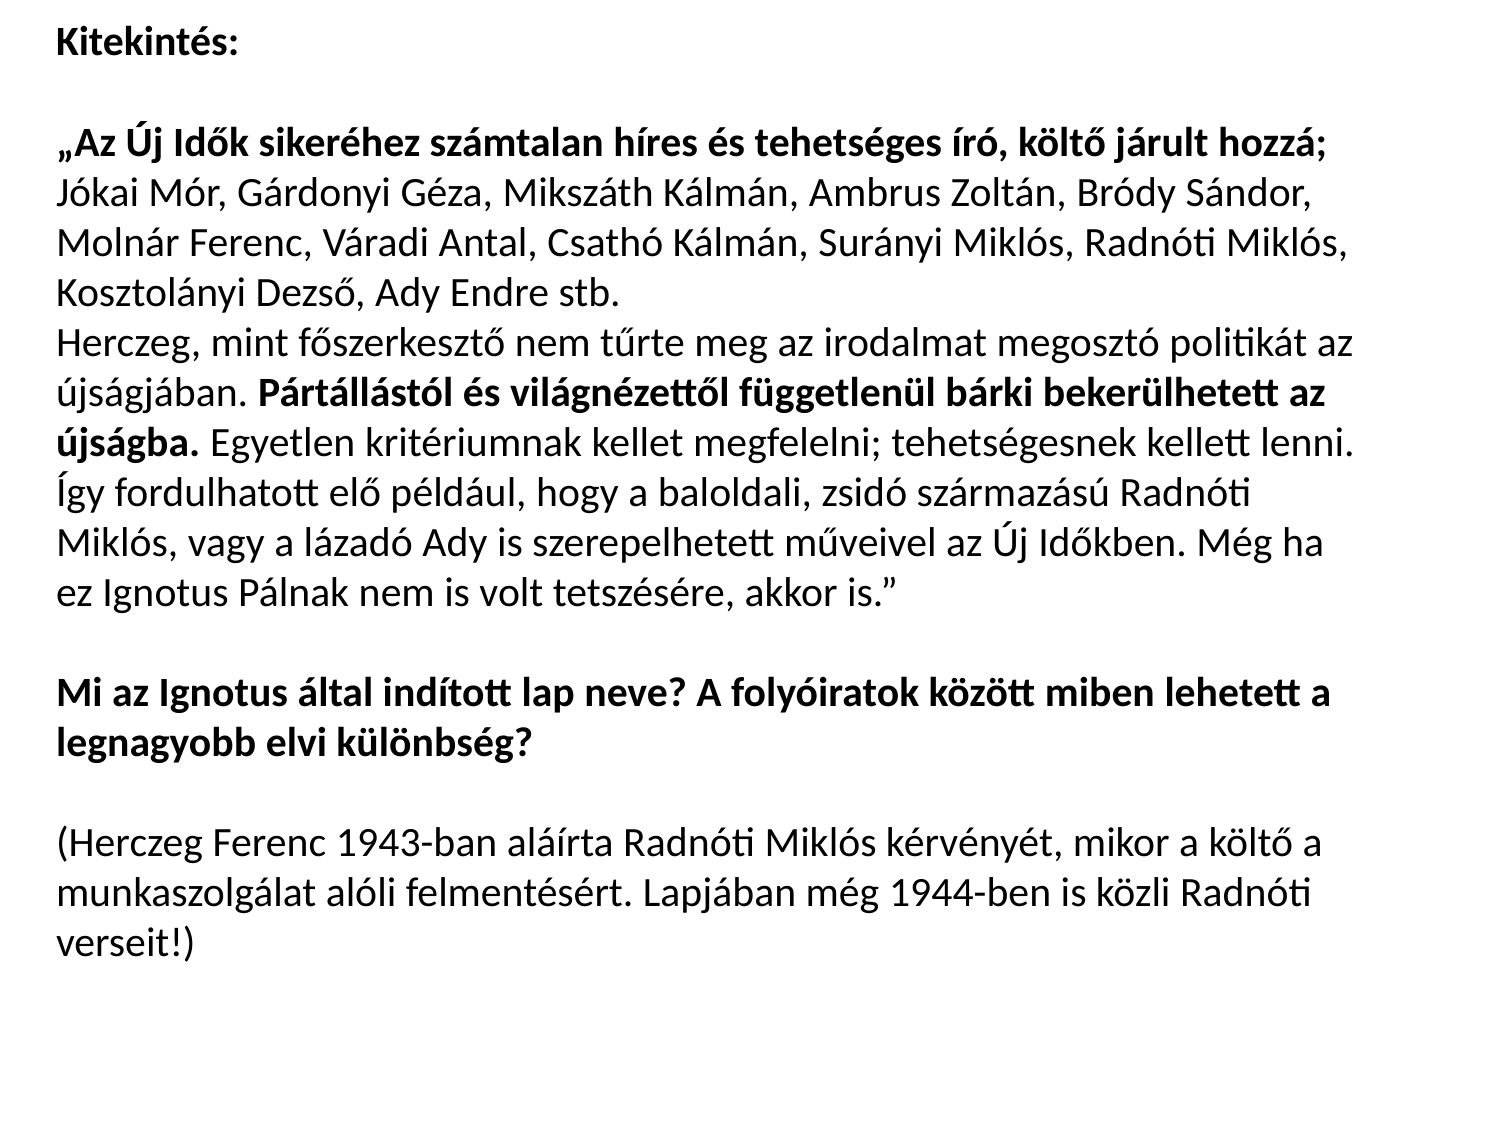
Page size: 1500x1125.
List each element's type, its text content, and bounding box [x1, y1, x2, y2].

text_box Kitekintés: „Az Új Idők sikeréhez számtalan híres és tehetséges író, költő járult hozzá; Jókai Mór, Gárdonyi Géza, Mikszáth Kálmán, Ambrus Zoltán, Bródy Sándor, Molnár Ferenc, Váradi Antal, Csathó Kálmán, Surányi Miklós, Radnóti Miklós, Kosztolányi Dezső, Ady Endre stb. Herczeg, mint főszerkesztő nem tűrte meg az irodalmat megosztó politikát az újságjában. Pártállástól és világnézettől függetlenül bárki bekerülhetett az újságba. Egyetlen kritériumnak kellet megfelelni; tehetségesnek kellett lenni. Így fordulhatott elő például, hogy a baloldali, zsidó származású Radnóti Miklós, vagy a lázadó Ady is szerepelhetett műveivel az Új Időkben. Még ha ez Ignotus Pálnak nem is volt tetszésére, akkor is.” Mi az Ignotus által indított lap neve? A folyóiratok között miben lehetett a legnagyobb elvi különbség? (Herczeg Ferenc 1943-ban aláírta Radnóti Miklós kérvényét, mikor a költő a munkaszolgálat alóli felmentésért. Lapjában még 1944-ben is közli Radnóti verseit!) [41, 6, 1377, 972]
